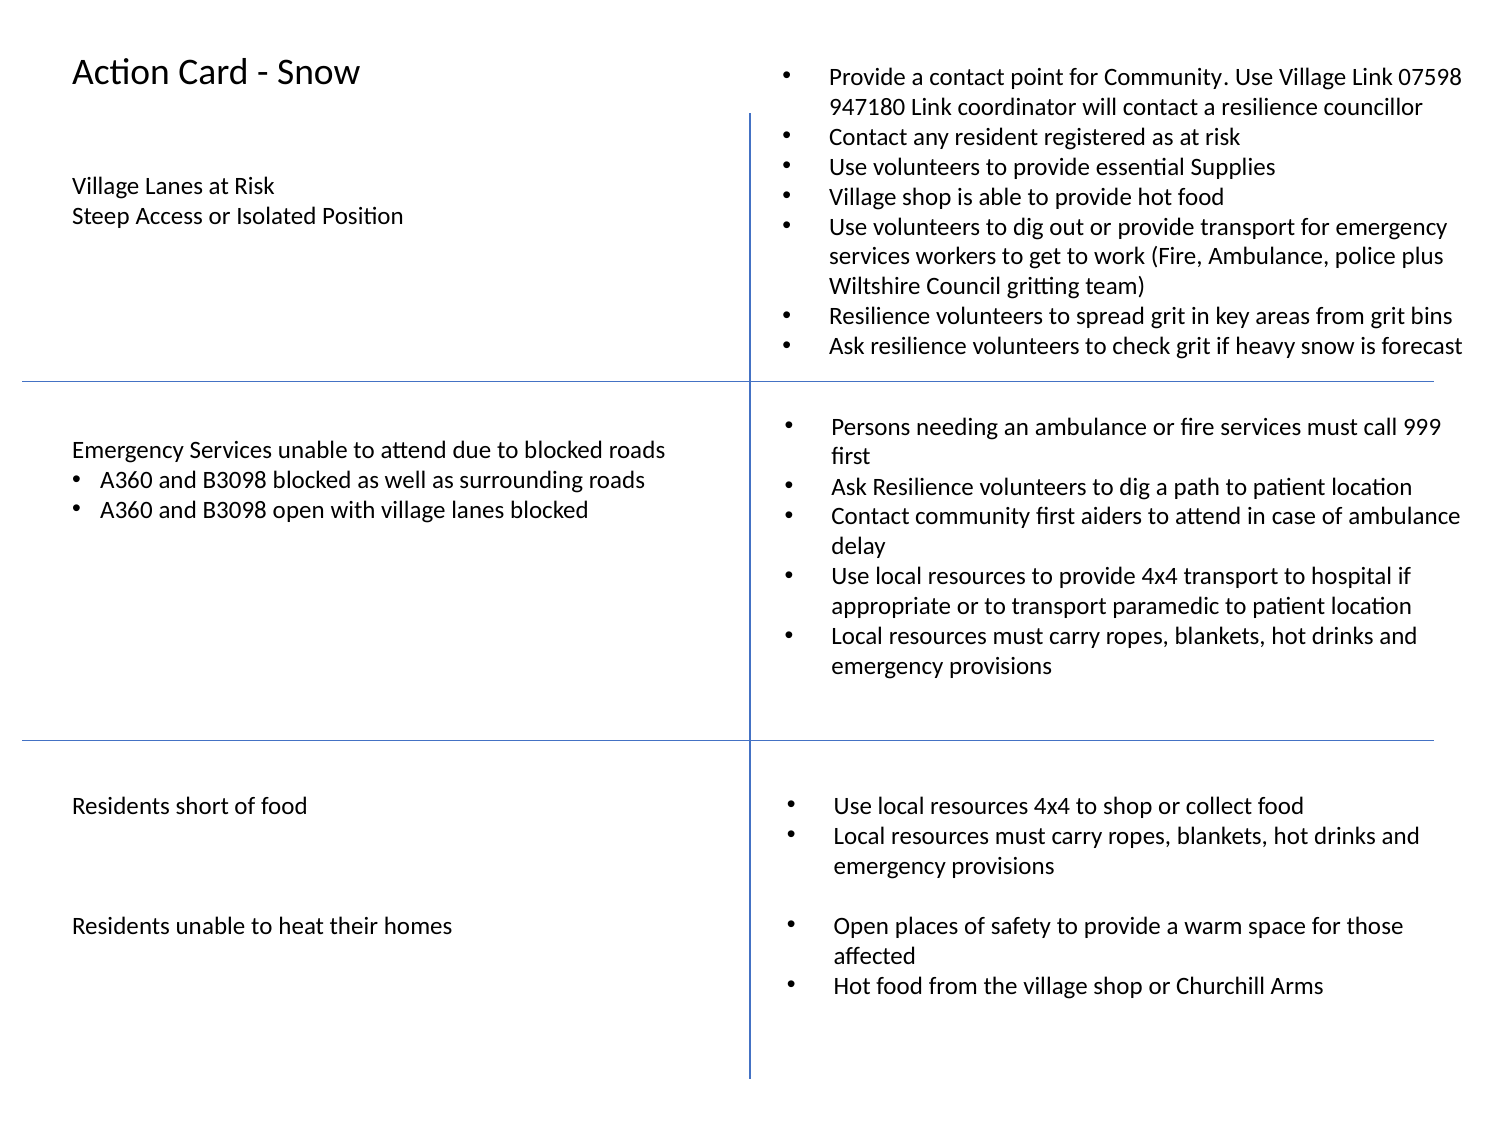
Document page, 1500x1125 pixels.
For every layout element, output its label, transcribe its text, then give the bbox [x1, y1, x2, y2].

text_box Persons needing an ambulance or fire services must call 999 first Ask Resilience volunteers to dig a path to patient location Contact community first aiders to attend in case of ambulance delay Use local resources to provide 4x4 transport to hospital if appropriate or to transport paramedic to patient location Local resources must carry ropes, blankets, hot drinks and emergency provisions [769, 402, 1494, 687]
text_box Emergency Services unable to attend due to blocked roads A360 and B3098 blocked as well as surrounding roads A360 and B3098 open with village lanes blocked [57, 426, 728, 561]
text_box Use local resources 4x4 to shop or collect food Local resources must carry ropes, blankets, hot drinks and emergency provisions Open places of safety to provide a warm space for those affected Hot food from the village shop or Churchill Arms [772, 782, 1474, 1007]
text_box Action Card - Snow [57, 39, 1014, 100]
text_box Residents short of food Residents unable to heat their homes [57, 782, 728, 947]
text_box Provide a contact point for Community. Use Village Link 07598 947180 Link coordinator will contact a resilience councillor Contact any resident registered as at risk Use volunteers to provide essential Supplies Village shop is able to provide hot food Use volunteers to dig out or provide transport for emergency services workers to get to work (Fire, Ambulance, police plus Wiltshire Council gritting team) Resilience volunteers to spread grit in key areas from grit bins Ask resilience volunteers to check grit if heavy snow is forecast [767, 53, 1496, 398]
text_box Village Lanes at Risk Steep Access or Isolated Position [57, 161, 728, 267]
